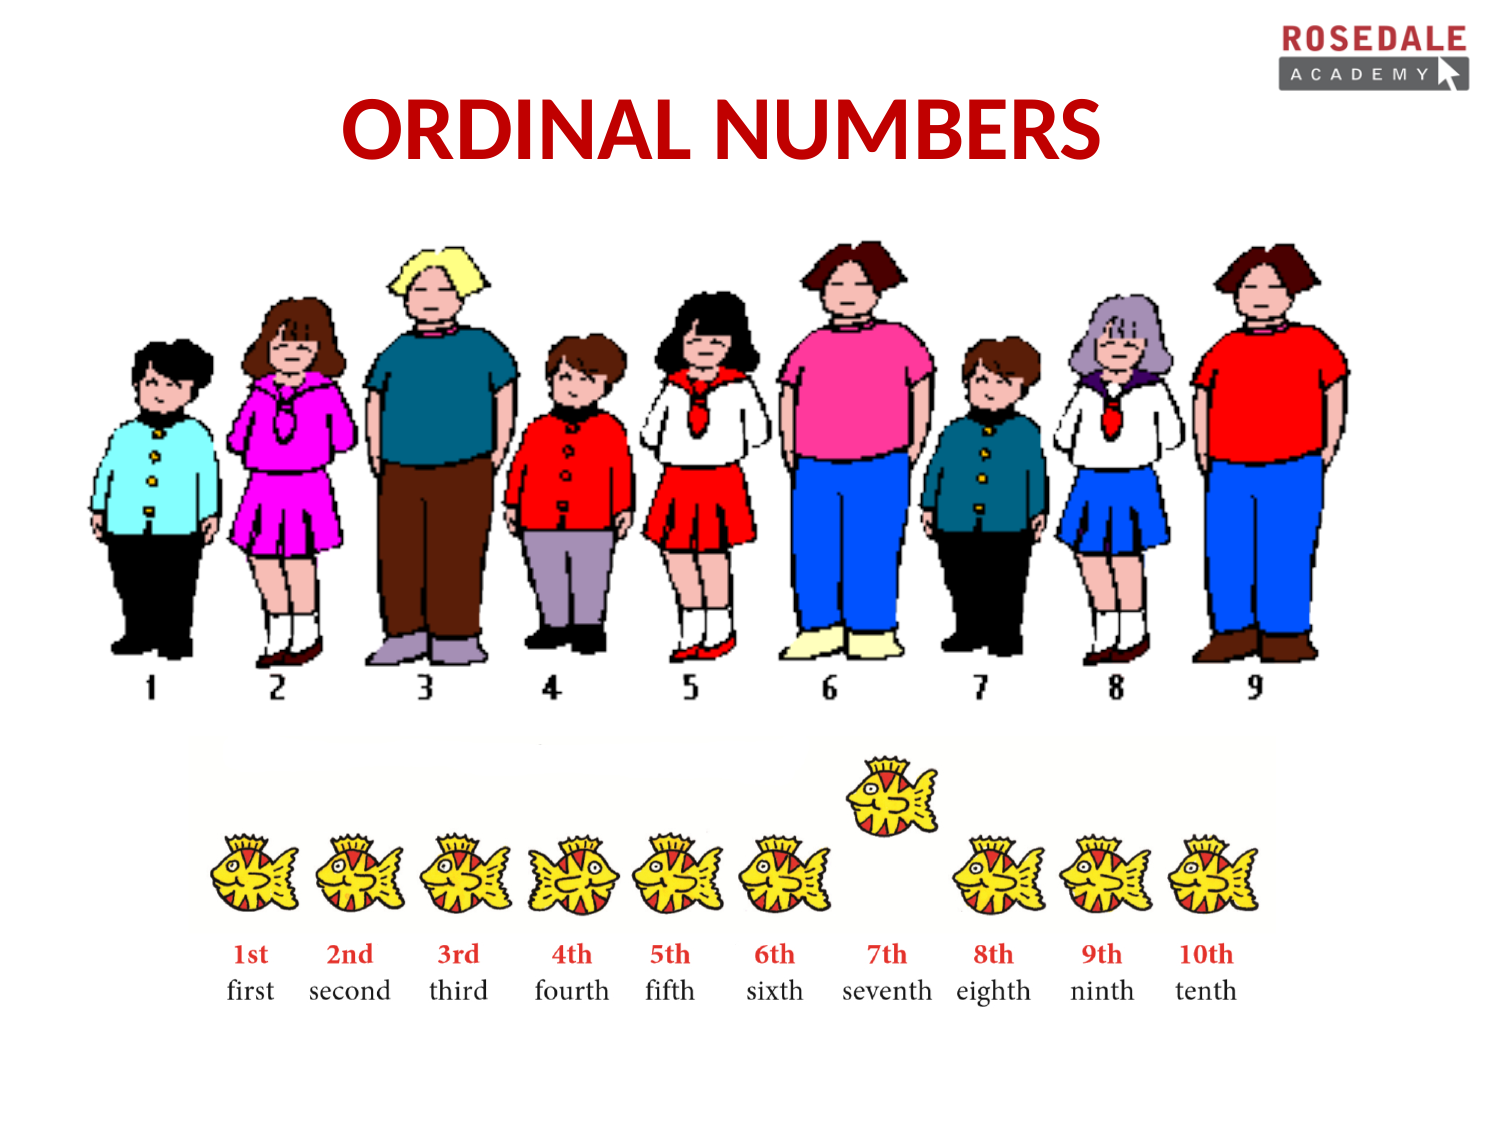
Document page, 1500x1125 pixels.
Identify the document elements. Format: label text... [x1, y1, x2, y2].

picture [188, 736, 1276, 1035]
picture [82, 233, 1370, 720]
title ORDINAL NUMBERS [75, 21, 1370, 239]
picture [1272, 19, 1475, 96]
